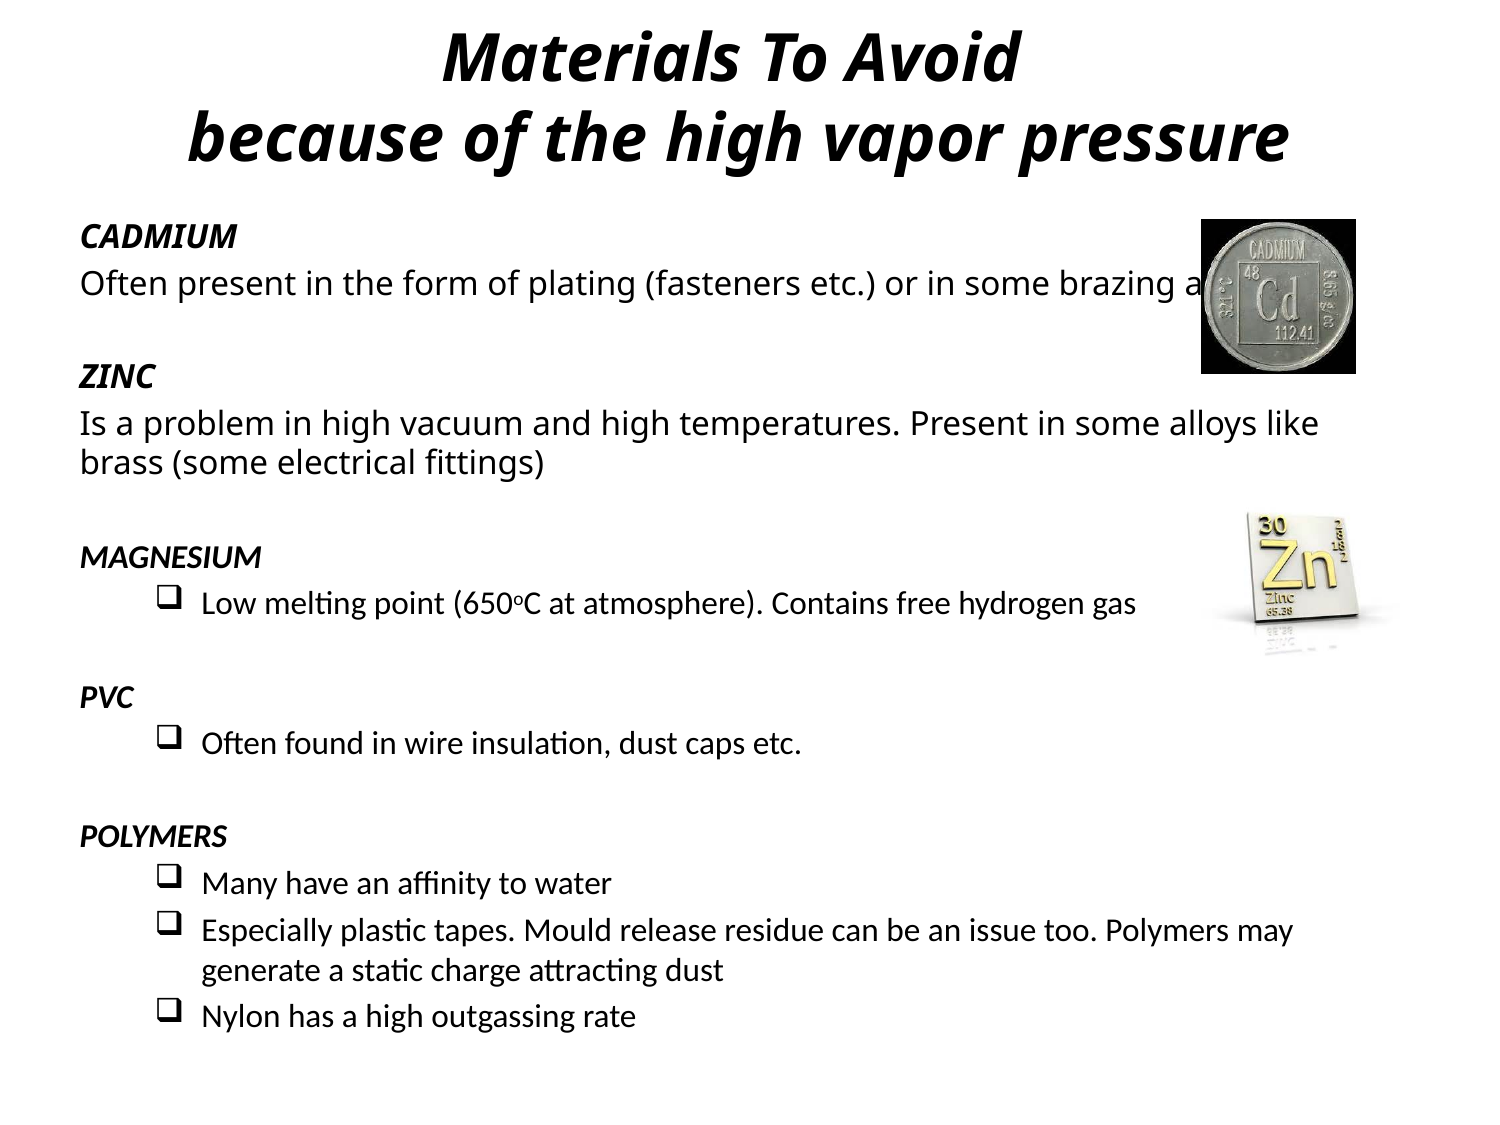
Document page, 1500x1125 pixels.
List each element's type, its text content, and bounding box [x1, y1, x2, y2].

picture [1201, 219, 1356, 374]
picture [1201, 491, 1401, 658]
text_box CADMIUM Often present in the form of plating (fasteners etc.) or in some brazing alloys ZINC Is a problem in high vacuum and high temperatures. Present in some alloys like brass (some electrical fittings) MAGNESIUM Low melting point (650oC at atmosphere). Contains free hydrogen gas PVC Often found in wire insulation, dust caps etc. POLYMERS Many have an affinity to water Especially plastic tapes. Mould release residue can be an issue too. Polymers may generate a static charge attracting dust Nylon has a high outgassing rate [64, 161, 1415, 904]
text_box Materials To Avoid because of the high vapor pressure [172, 7, 1308, 183]
